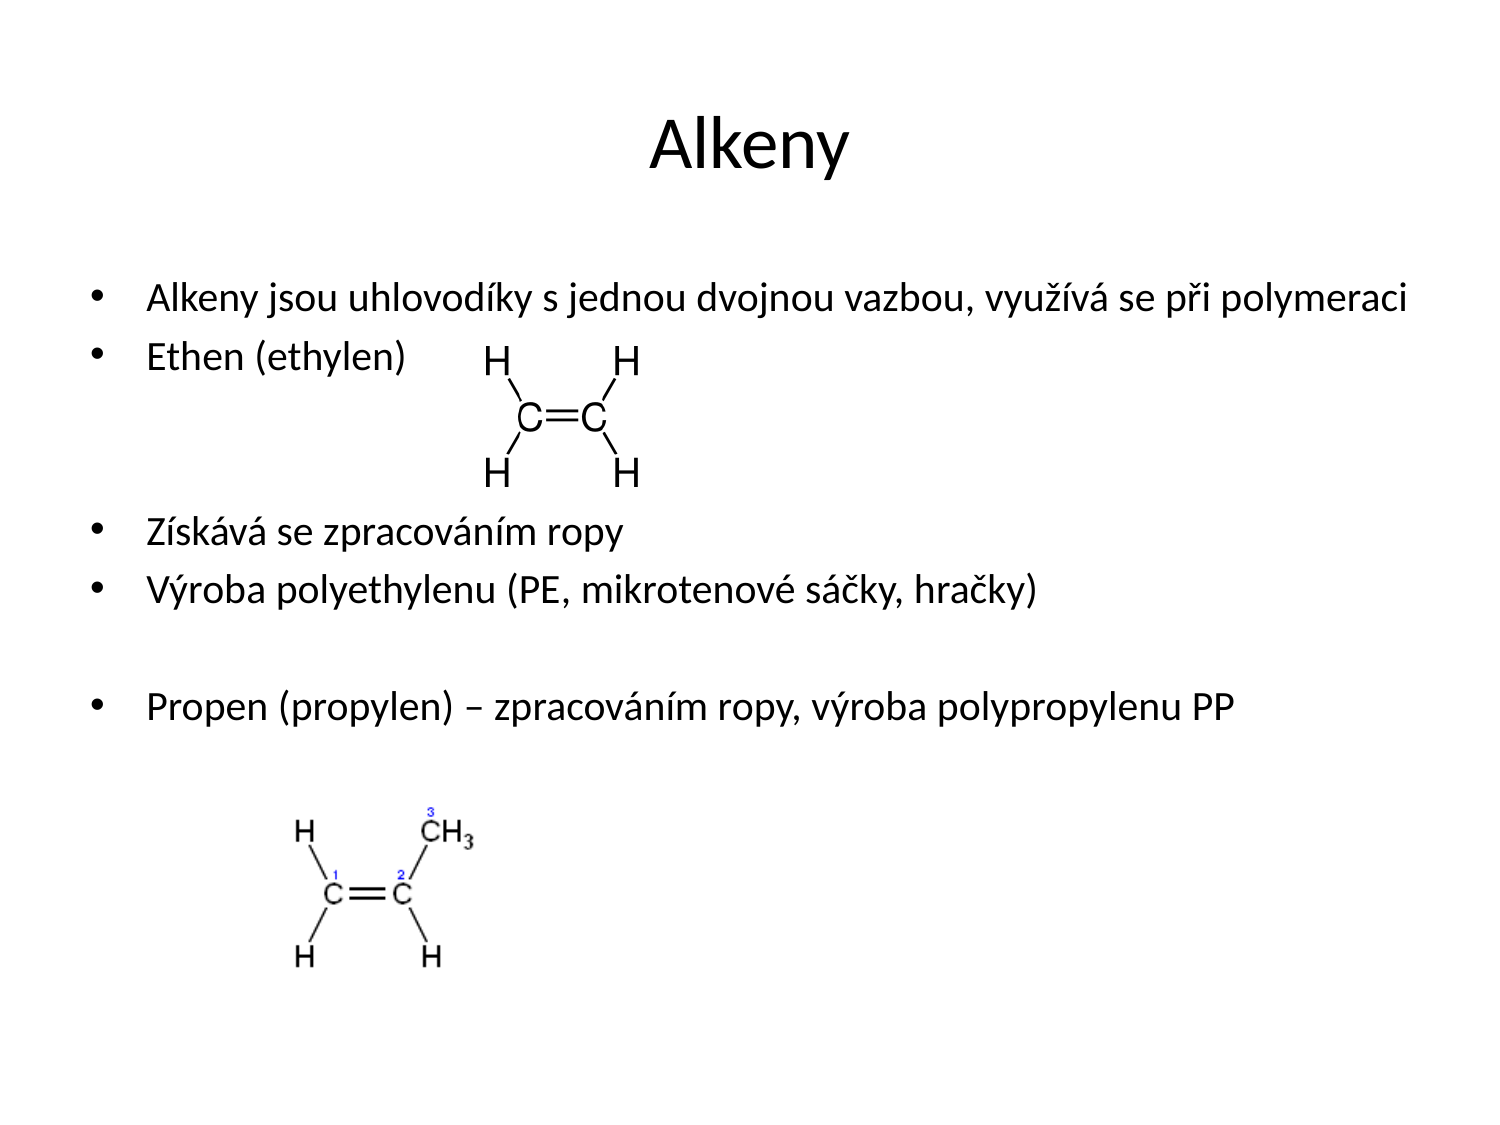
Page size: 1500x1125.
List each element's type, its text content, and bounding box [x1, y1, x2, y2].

list Alkeny jsou uhlovodíky s jednou dvojnou vazbou, využívá se při polymeraci Ethen (ethylen) Získává se zpracováním ropy Výroba polyethylenu (PE, mikrotenové sáčky, hračky) Propen (propylen) – zpracováním ropy, výroba polypropylenu PP [75, 262, 1425, 1005]
title Alkeny [75, 45, 1425, 233]
picture [478, 337, 644, 494]
picture [265, 770, 501, 1006]
